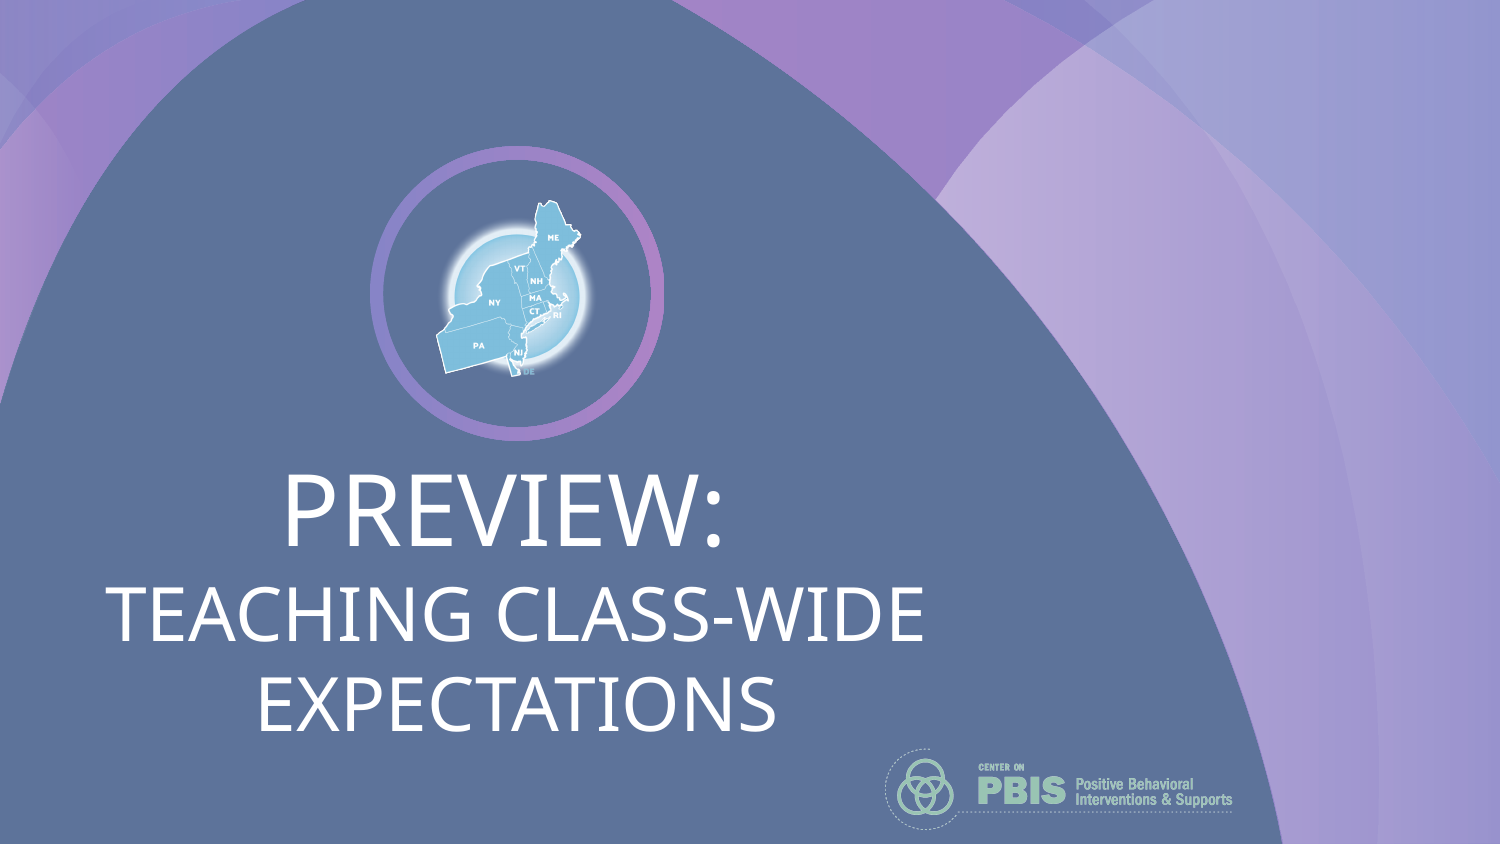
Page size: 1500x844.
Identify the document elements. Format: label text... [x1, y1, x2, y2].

picture [883, 746, 1233, 834]
text_box [369, 146, 665, 441]
title PREVIEW: TEACHING CLASS-WIDE EXPECTATIONS [84, 495, 949, 698]
picture [424, 199, 609, 389]
